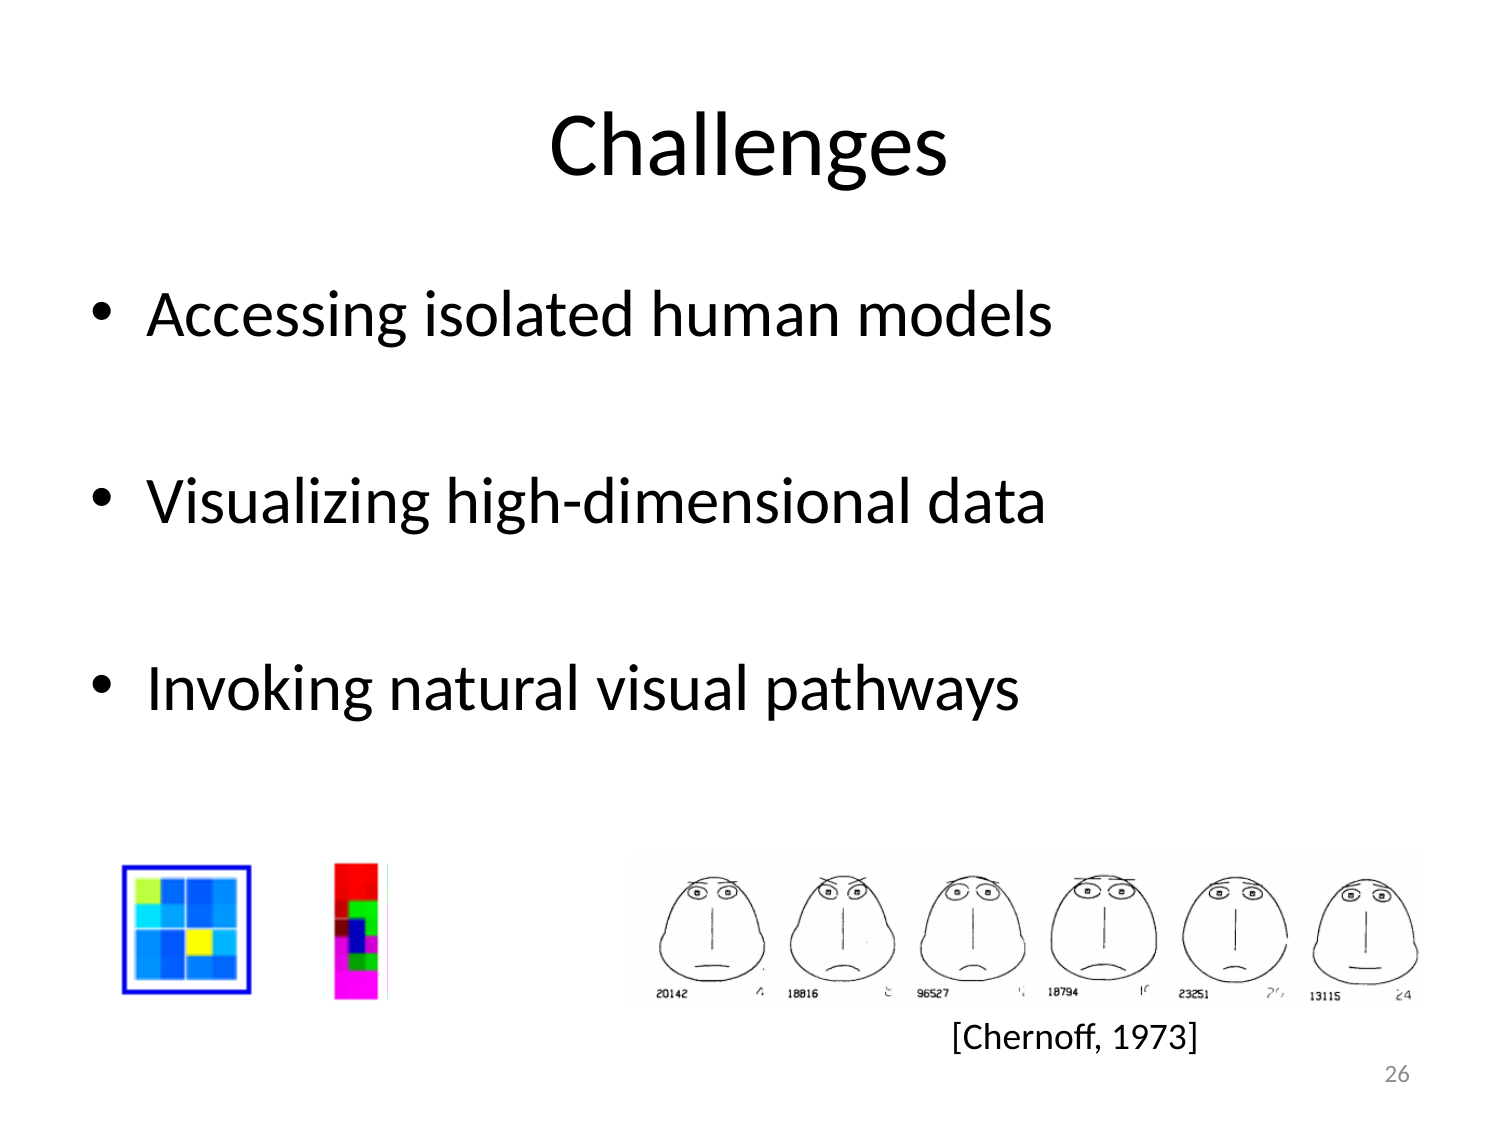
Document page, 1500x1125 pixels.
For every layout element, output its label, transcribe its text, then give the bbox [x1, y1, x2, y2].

picture [331, 854, 388, 1006]
text_box [Chernoff, 1973] [936, 1014, 1214, 1065]
title Challenges [75, 45, 1425, 233]
picture [106, 854, 267, 1006]
picture [628, 854, 1426, 1006]
slide_number 26 [1074, 1042, 1425, 1103]
list Accessing isolated human models Visualizing high-dimensional data Invoking natural visual pathways [75, 262, 1425, 1005]
